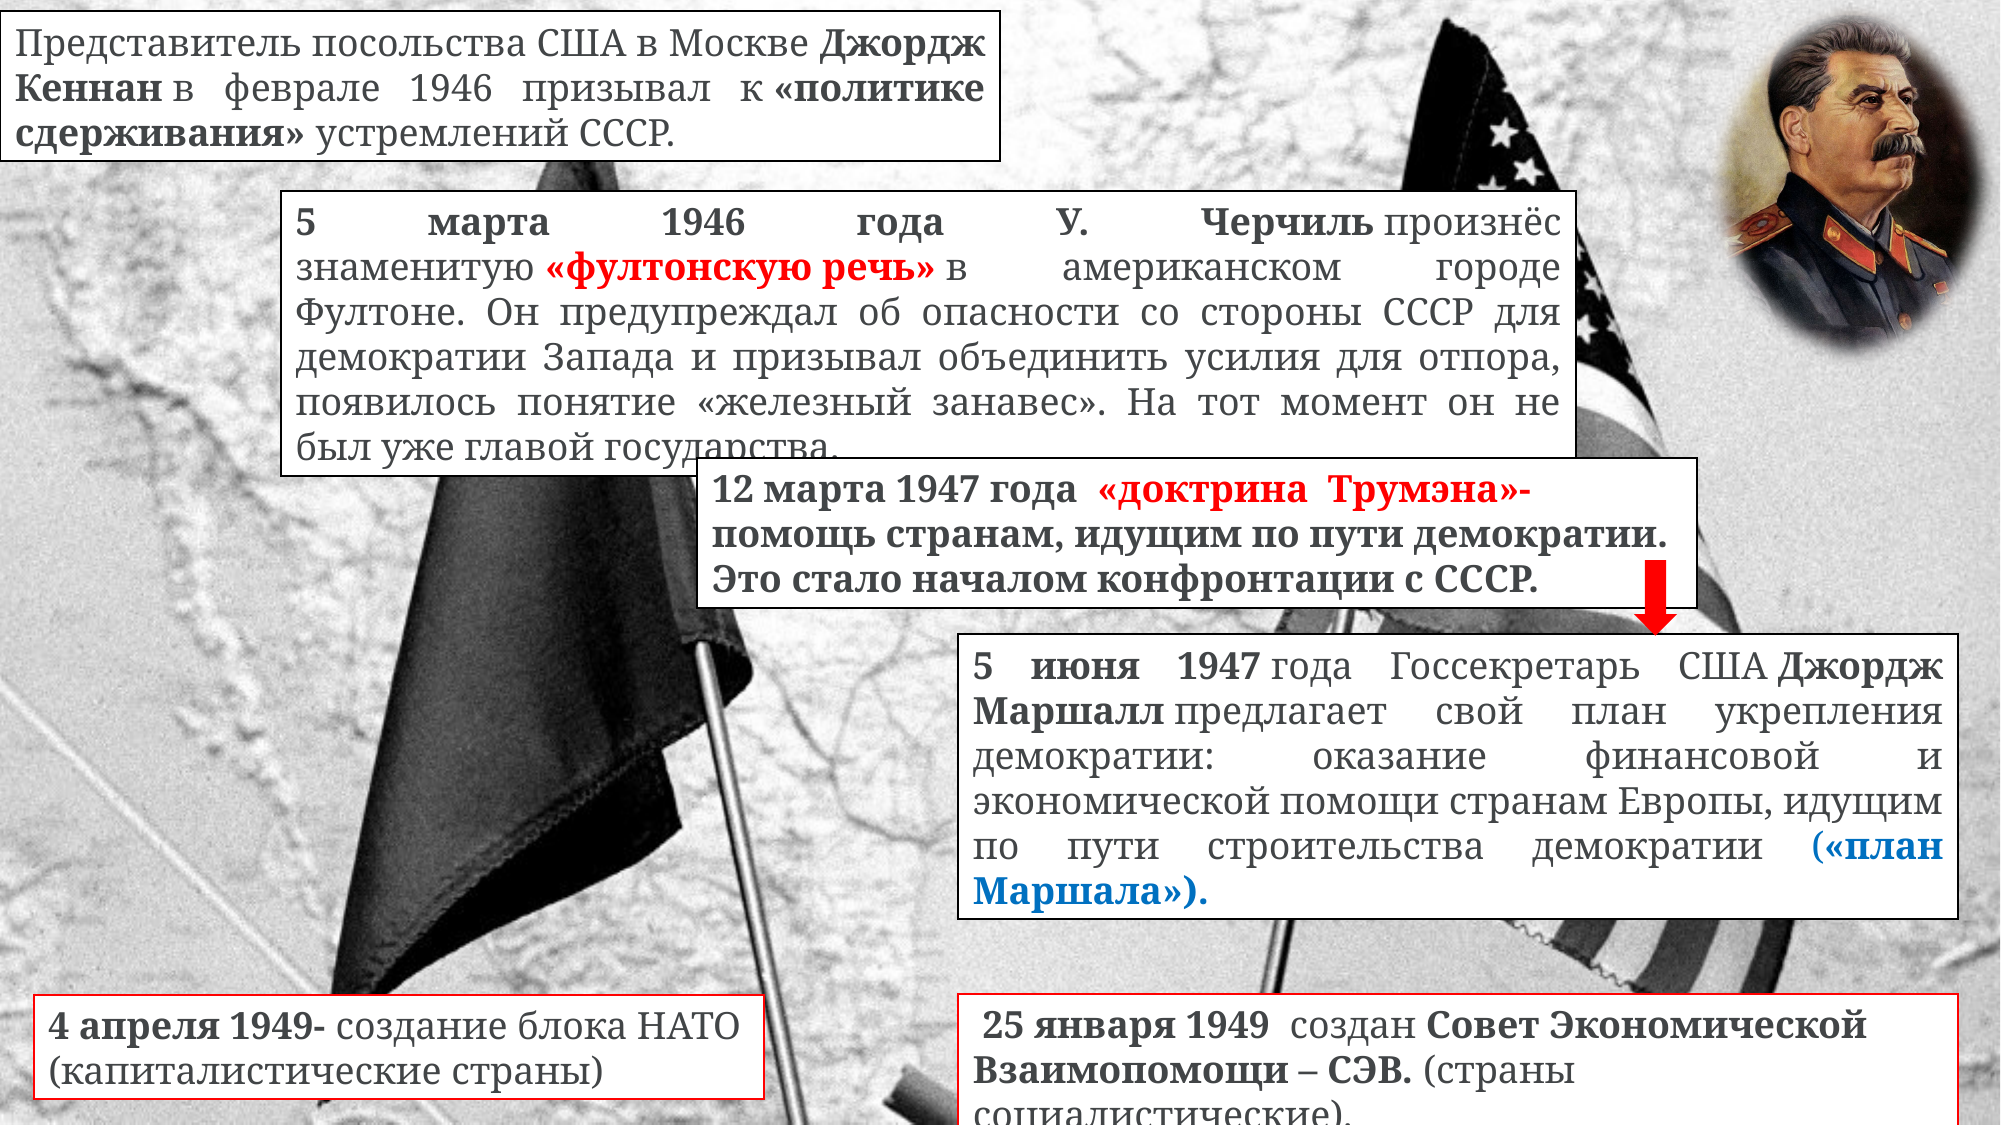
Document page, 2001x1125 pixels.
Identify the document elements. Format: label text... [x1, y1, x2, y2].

text_box 5 июня 1947 года Госсекретарь США Джордж Маршалл предлагает свой план укрепления демократии: оказание финансовой и экономической помощи странам Европы, идущим по пути строительства демократии («план Маршала»). [957, 633, 1959, 920]
text_box 5 марта 1946 года У. Черчиль произнёс знаменитую «фултонскую речь» в американском городе Фултоне. Он предупреждал об опасности со стороны СССР для демократии Запада и призывал объединить усилия для отпора, появилось понятие «железный занавес». На тот момент он не был уже главой государства. [280, 190, 1577, 477]
text_box 4 апреля 1949- создание блока НАТО (капиталистические страны) [33, 994, 765, 1100]
text_box 25 января 1949 создан Совет Экономической Взаимопомощи – СЭВ. (страны социалистические). [957, 993, 1959, 1125]
text_box Представитель посольства США в Москве Джордж Кеннан в феврале 1946 призывал к «политике сдерживания» устремлений СССР. [0, 10, 1001, 162]
text_box 12 марта 1947 года «доктрина Трумэна»- помощь странам, идущим по пути демократии. Это стало началом конфронтации с СССР. [696, 457, 1698, 609]
text_box [1633, 560, 1678, 636]
picture [0, 0, 2001, 1125]
